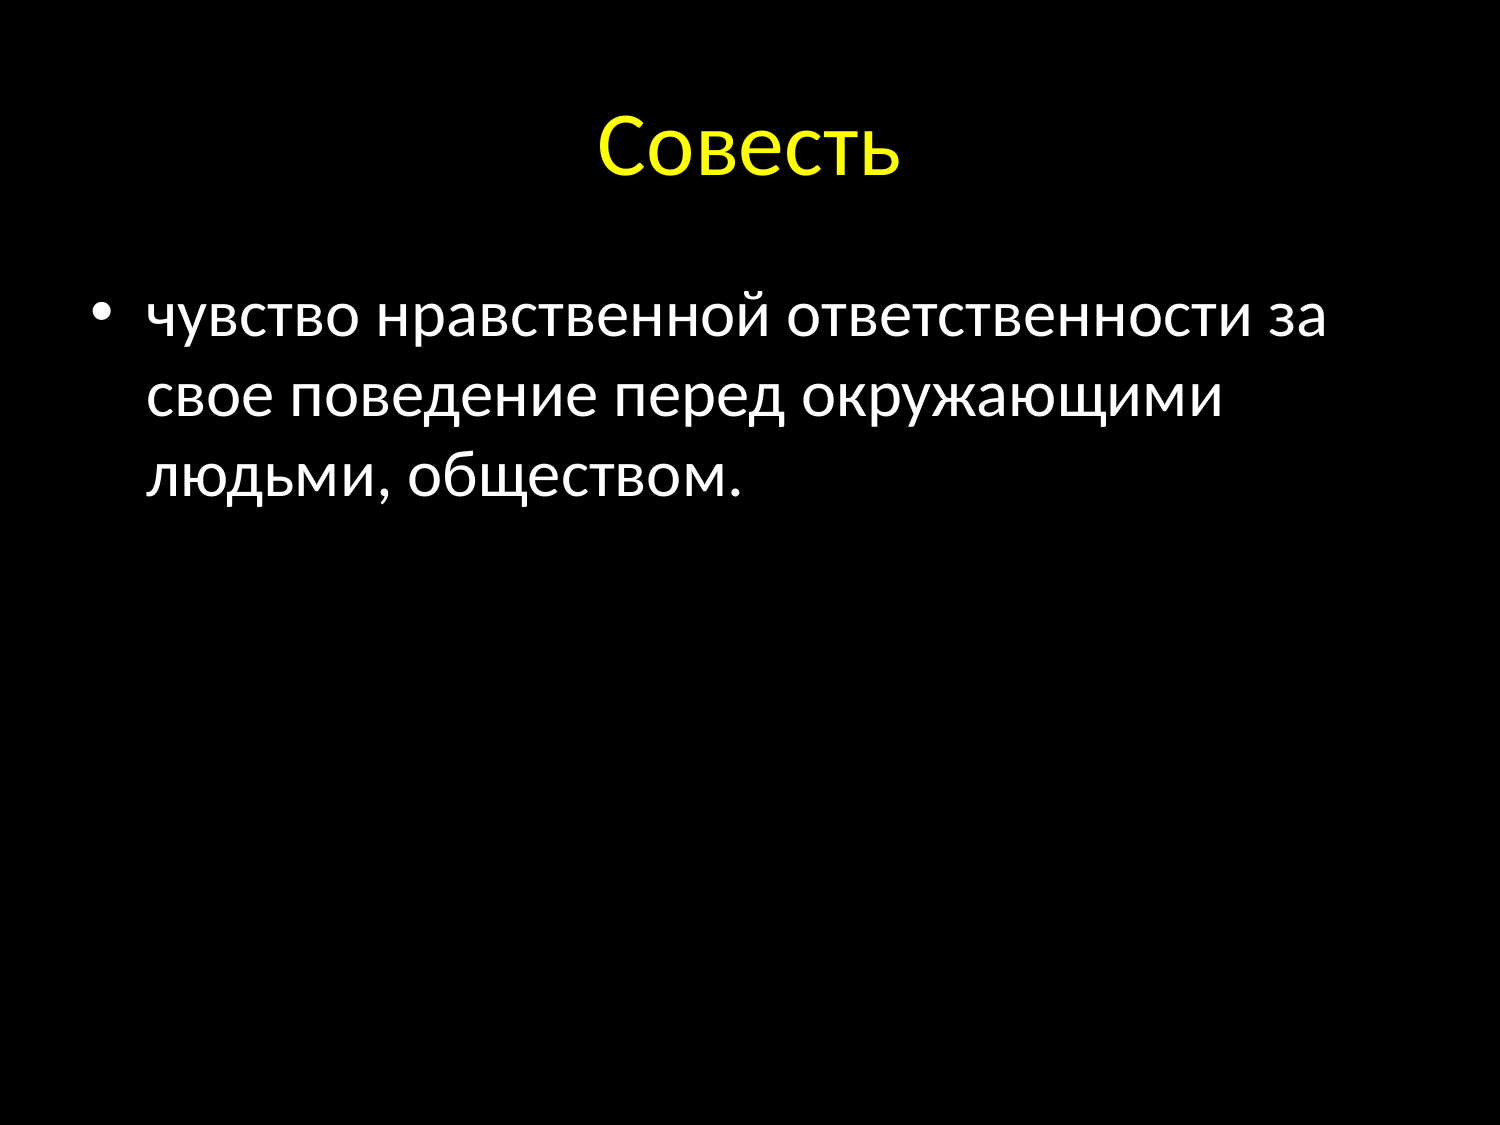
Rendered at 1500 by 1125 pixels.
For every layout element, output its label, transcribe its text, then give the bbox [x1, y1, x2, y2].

list чувство нравственной ответственности за свое поведение перед окружающими людьми, обществом. [75, 262, 1425, 1005]
title Совесть [75, 45, 1425, 233]
